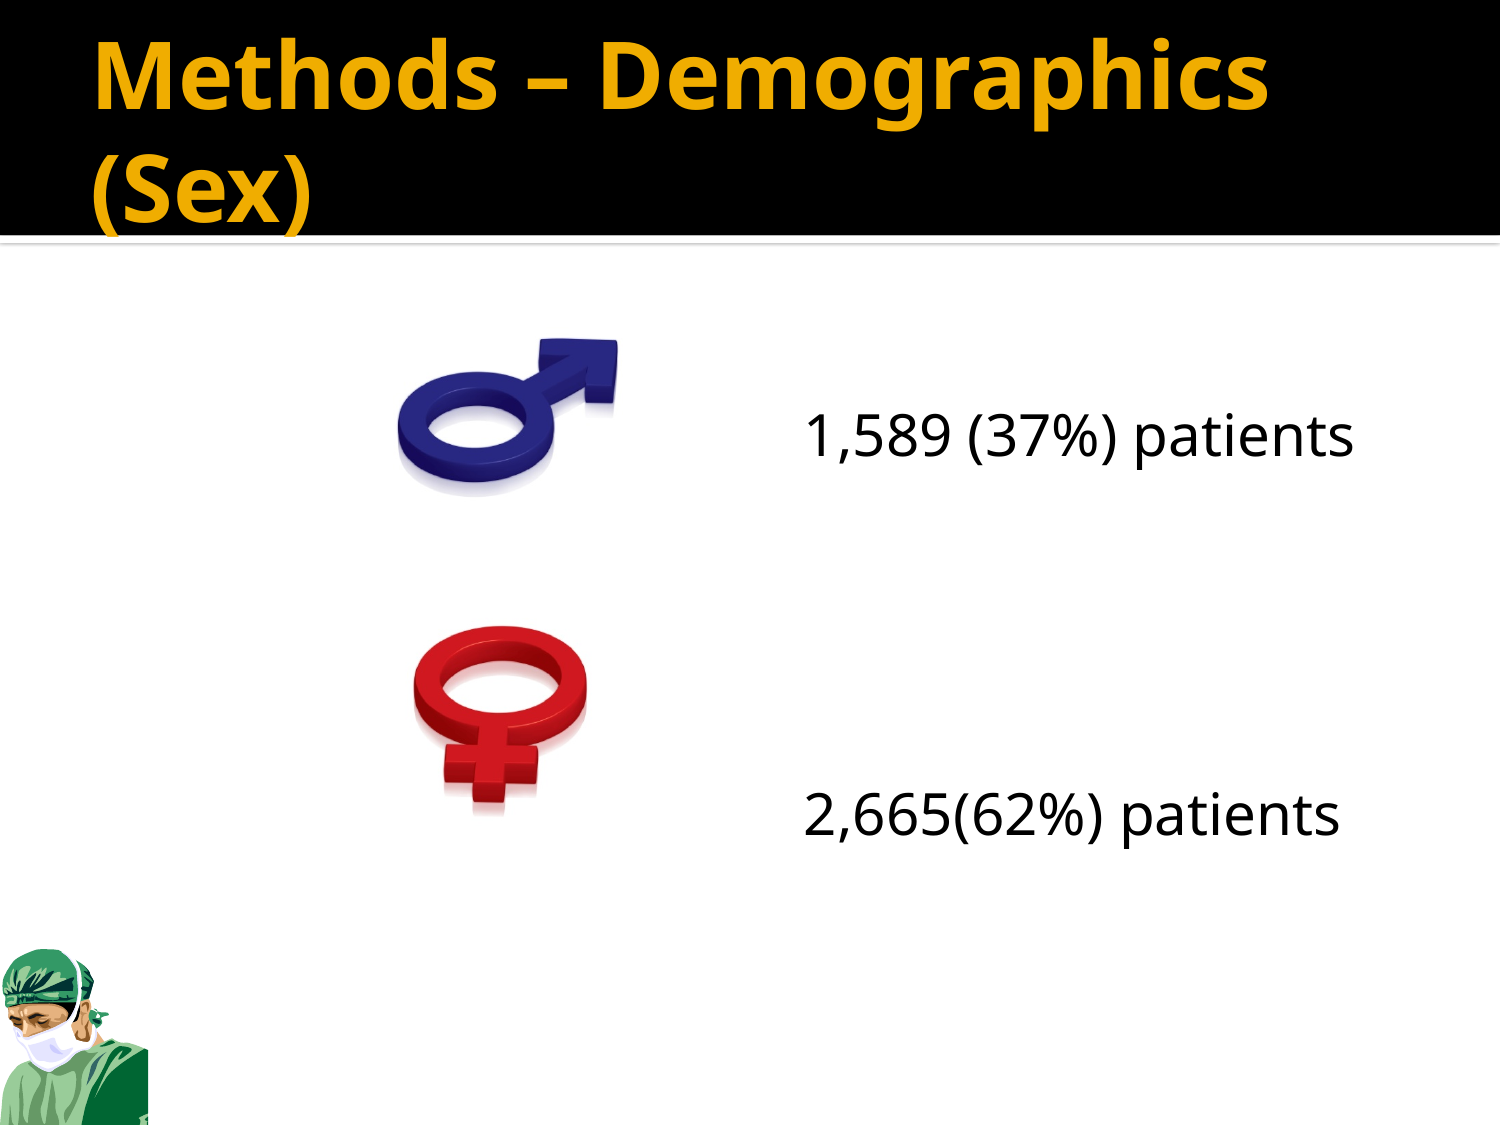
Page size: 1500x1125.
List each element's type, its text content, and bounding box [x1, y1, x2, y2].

list 1,589 (37%) patients 2,665 (62%) patients [75, 291, 1425, 1050]
title Methods – Demographics (Sex) [75, 25, 1425, 231]
picture [382, 316, 633, 504]
picture [394, 596, 606, 832]
picture [0, 949, 149, 1125]
